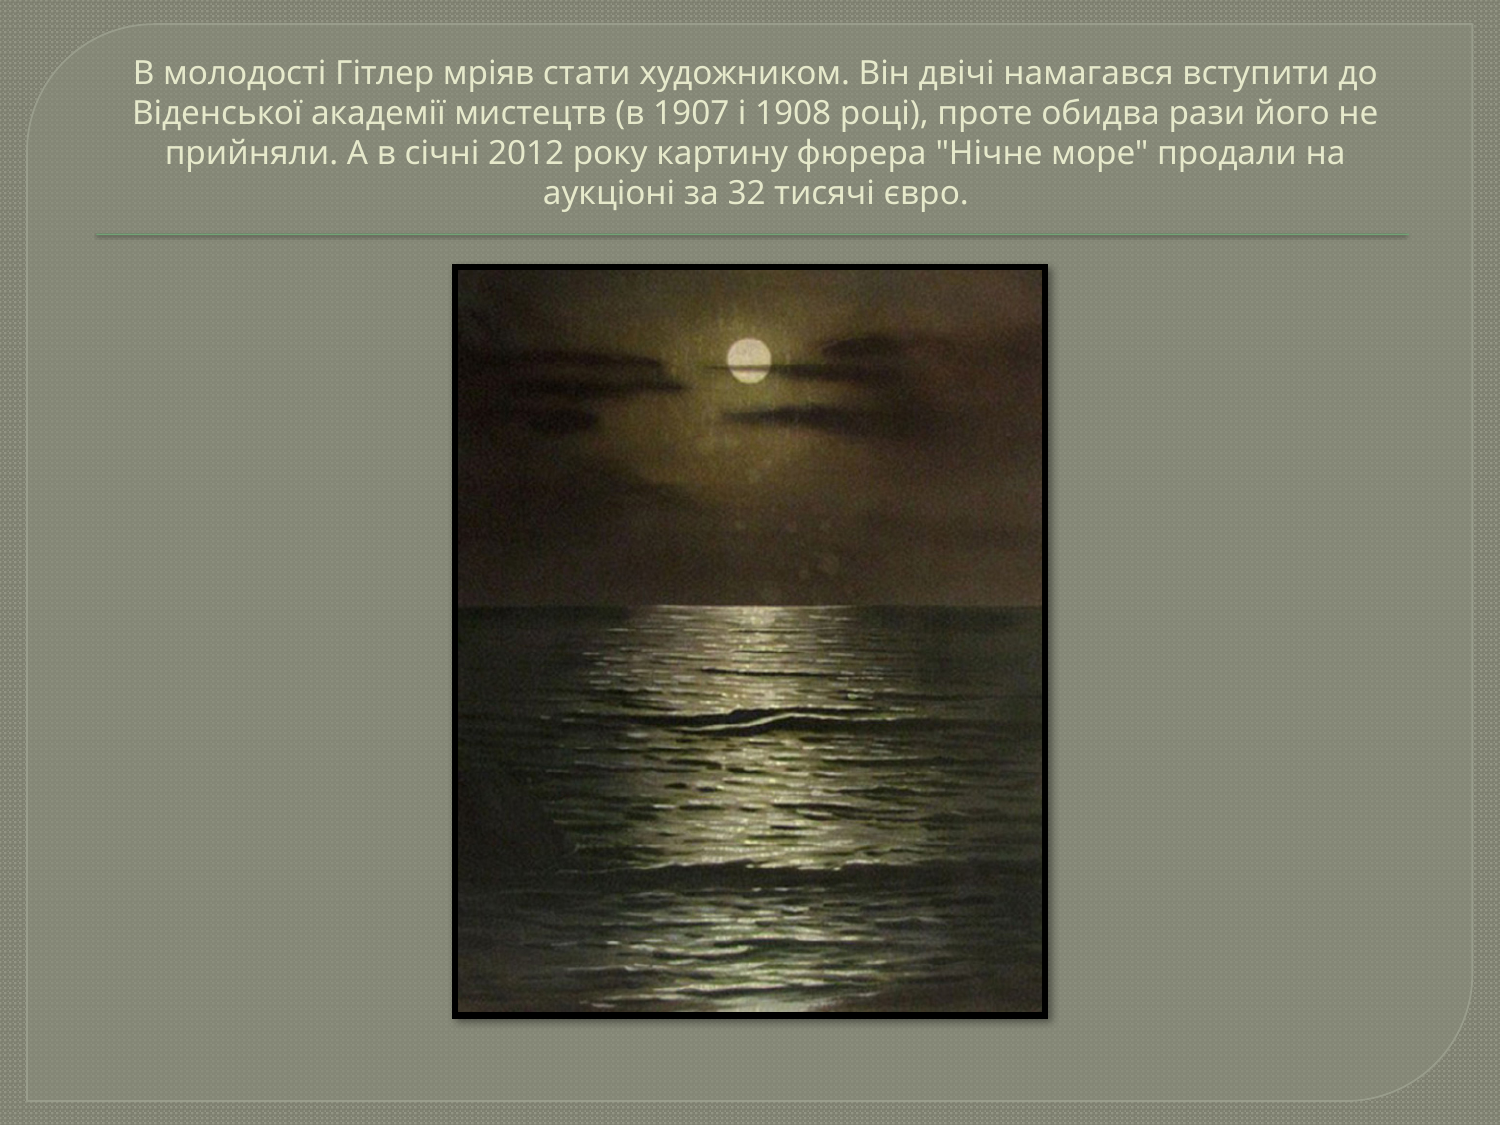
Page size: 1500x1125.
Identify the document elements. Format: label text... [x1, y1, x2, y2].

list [457, 269, 1043, 1013]
title В молодості Гітлер мріяв стати художником. Він двічі намагався вступити до Віденської академії мистецтв (в 1907 і 1908 році), проте обидва рази його не прийняли. А в січні 2012 року картину фюрера "Нічне море" продали на аукціоні за 32 тисячі євро. [76, 30, 1427, 219]
